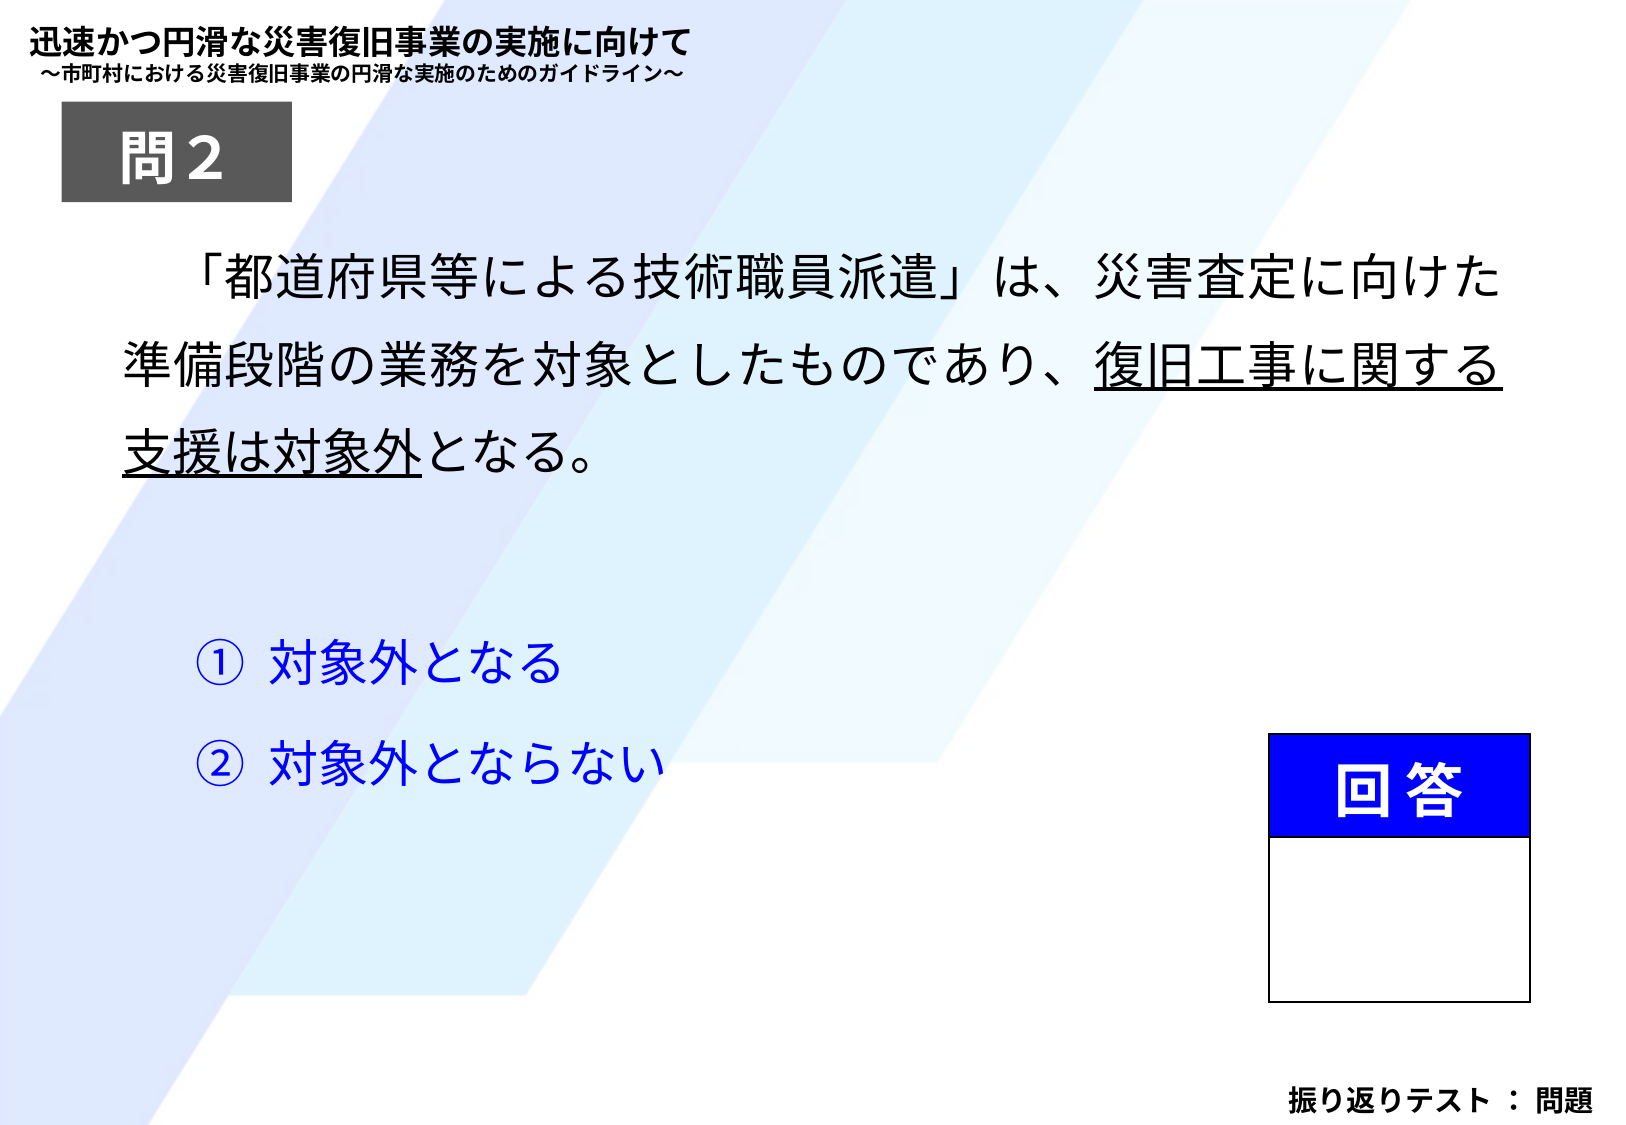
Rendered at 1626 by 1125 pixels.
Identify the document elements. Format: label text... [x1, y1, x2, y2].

table_header 回 答 [1270, 735, 1529, 836]
text_box 振り返りテスト ： 問題 [1257, 1074, 1625, 1125]
text_box 迅速かつ円滑な災害復旧事業の実施に向けて ～市町村における災害復旧事業の円滑な実施のためのガイドライン～ [0, 13, 725, 94]
text_box 問２ [61, 101, 292, 203]
text_box ① 対象外となる ② 対象外とならない [124, 592, 1269, 834]
text_box 「都道府県等による技術職員派遣」は、災害査定に向けた準備段階の業務を対象としたものであり、復旧工事に関する支援は対象外となる。 [104, 206, 1521, 532]
table_cell [1270, 838, 1529, 1001]
